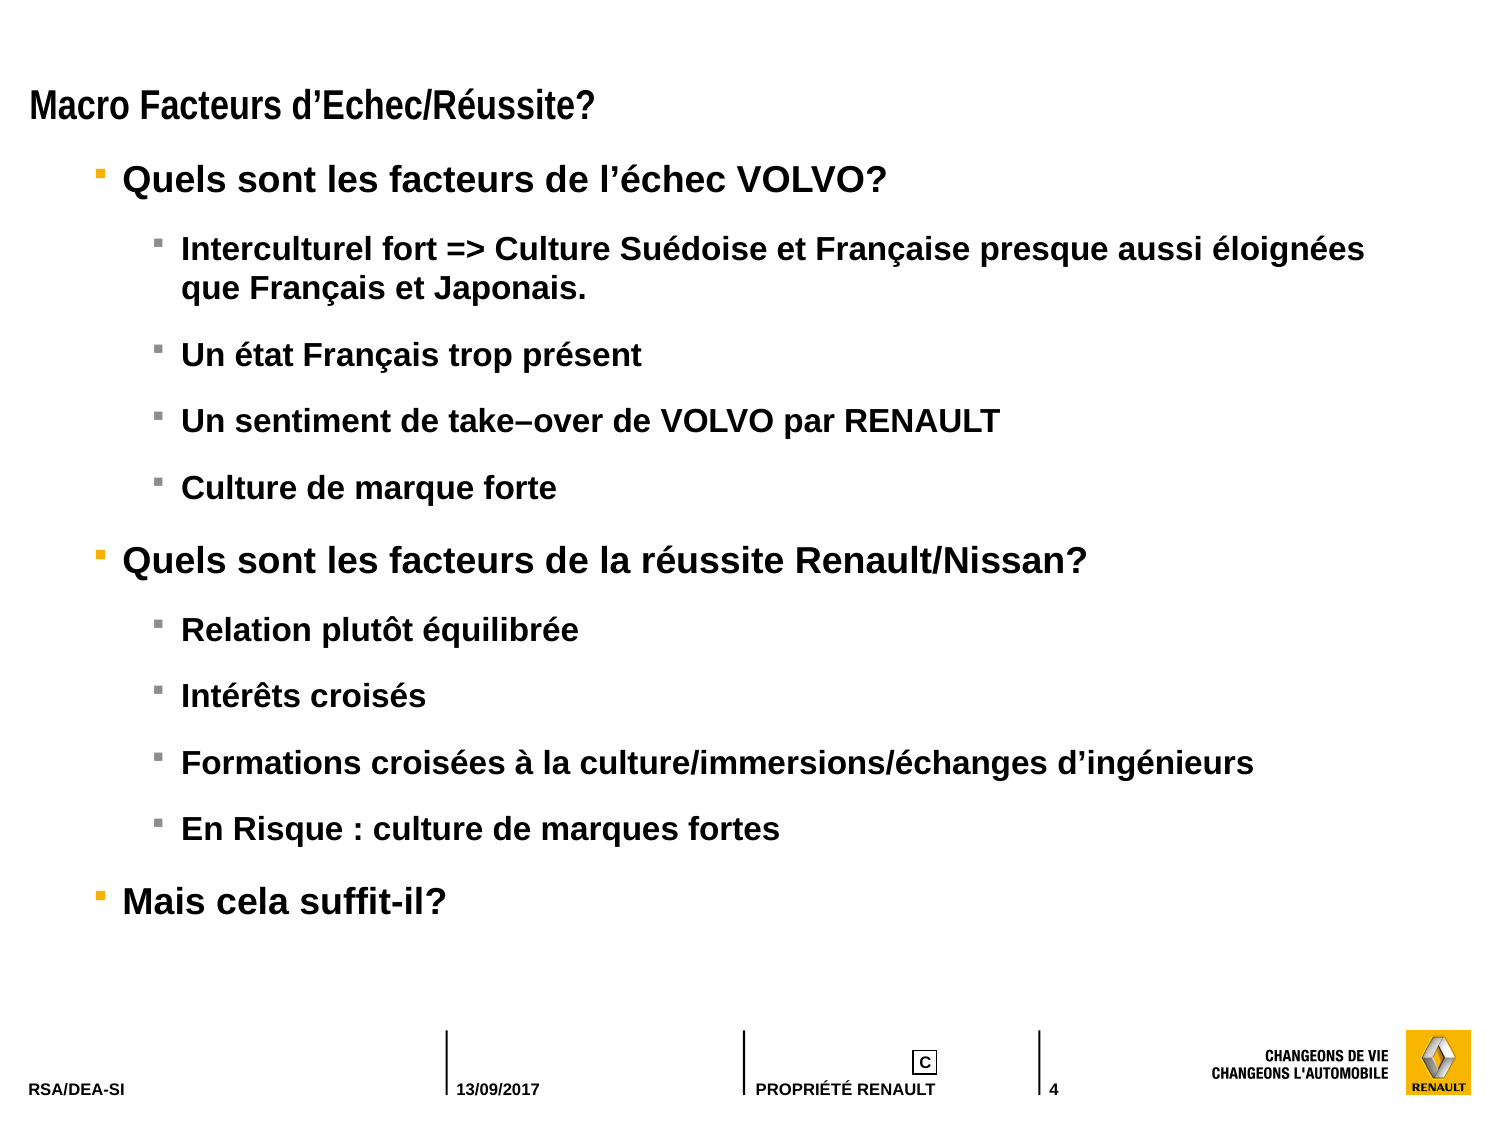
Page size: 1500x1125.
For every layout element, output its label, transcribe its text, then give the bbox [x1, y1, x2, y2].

title Macro Facteurs d’Echec/Réussite? [29, 83, 1471, 134]
list Quels sont les facteurs de l’échec VOLVO? Interculturel fort => Culture Suédoise et Française presque aussi éloignées que Français et Japonais. Un état Français trop présent Un sentiment de take–over de VOLVO par RENAULT Culture de marque forte Quels sont les facteurs de la réussite Renault/Nissan? Relation plutôt équilibrée Intérêts croisés Formations croisées à la culture/immersions/échanges d’ingénieurs En Risque : culture de marques fortes Mais cela suffit-il? [92, 154, 1408, 1000]
picture [1208, 1048, 1388, 1080]
picture [1406, 1030, 1471, 1095]
